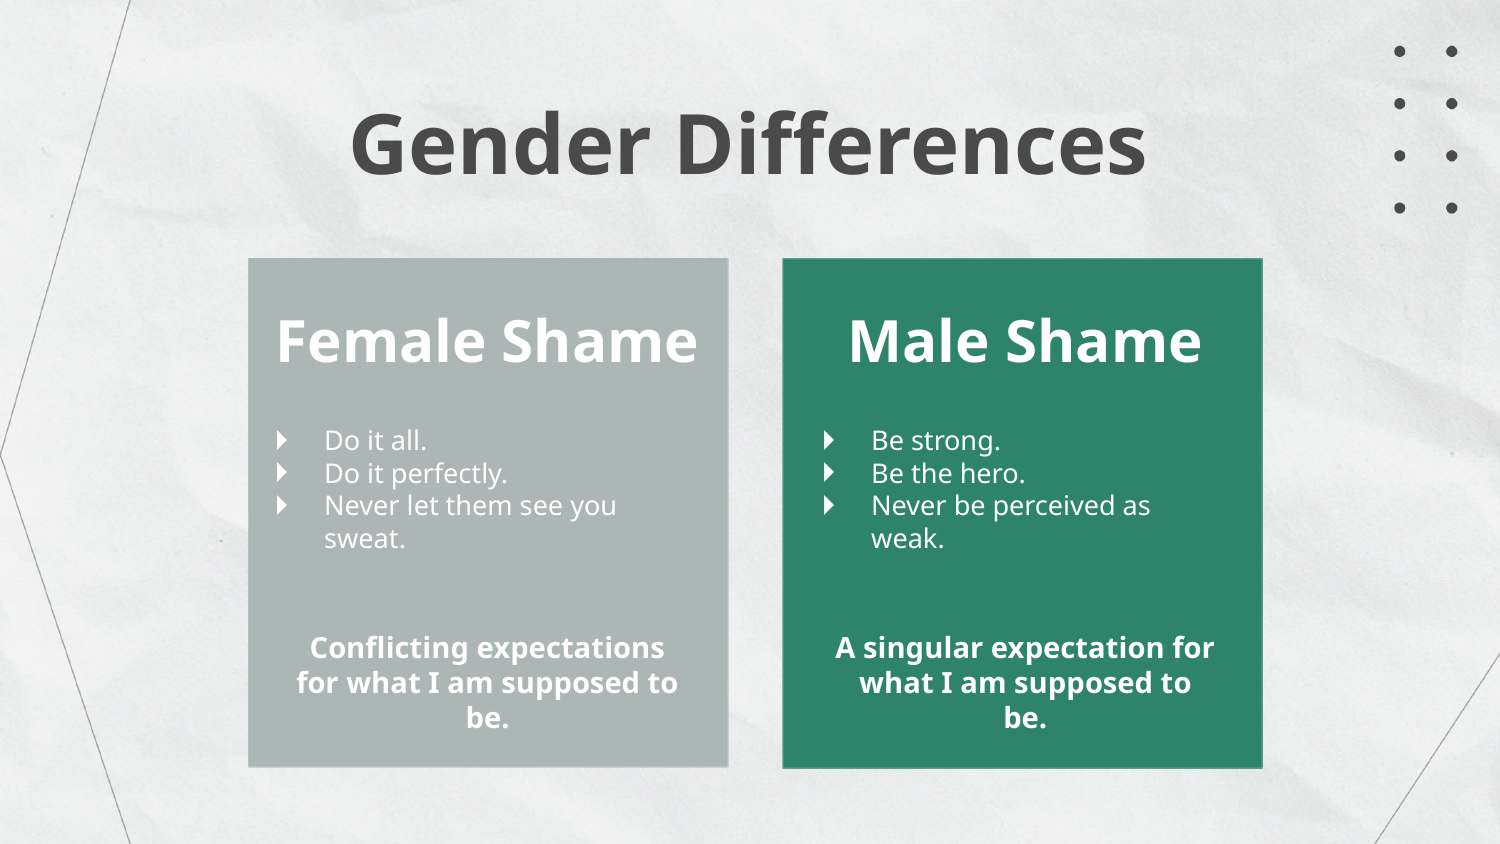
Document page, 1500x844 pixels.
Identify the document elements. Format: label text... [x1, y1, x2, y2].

picture [0, 0, 1500, 844]
text_box Gender Differences [0, 84, 1499, 200]
